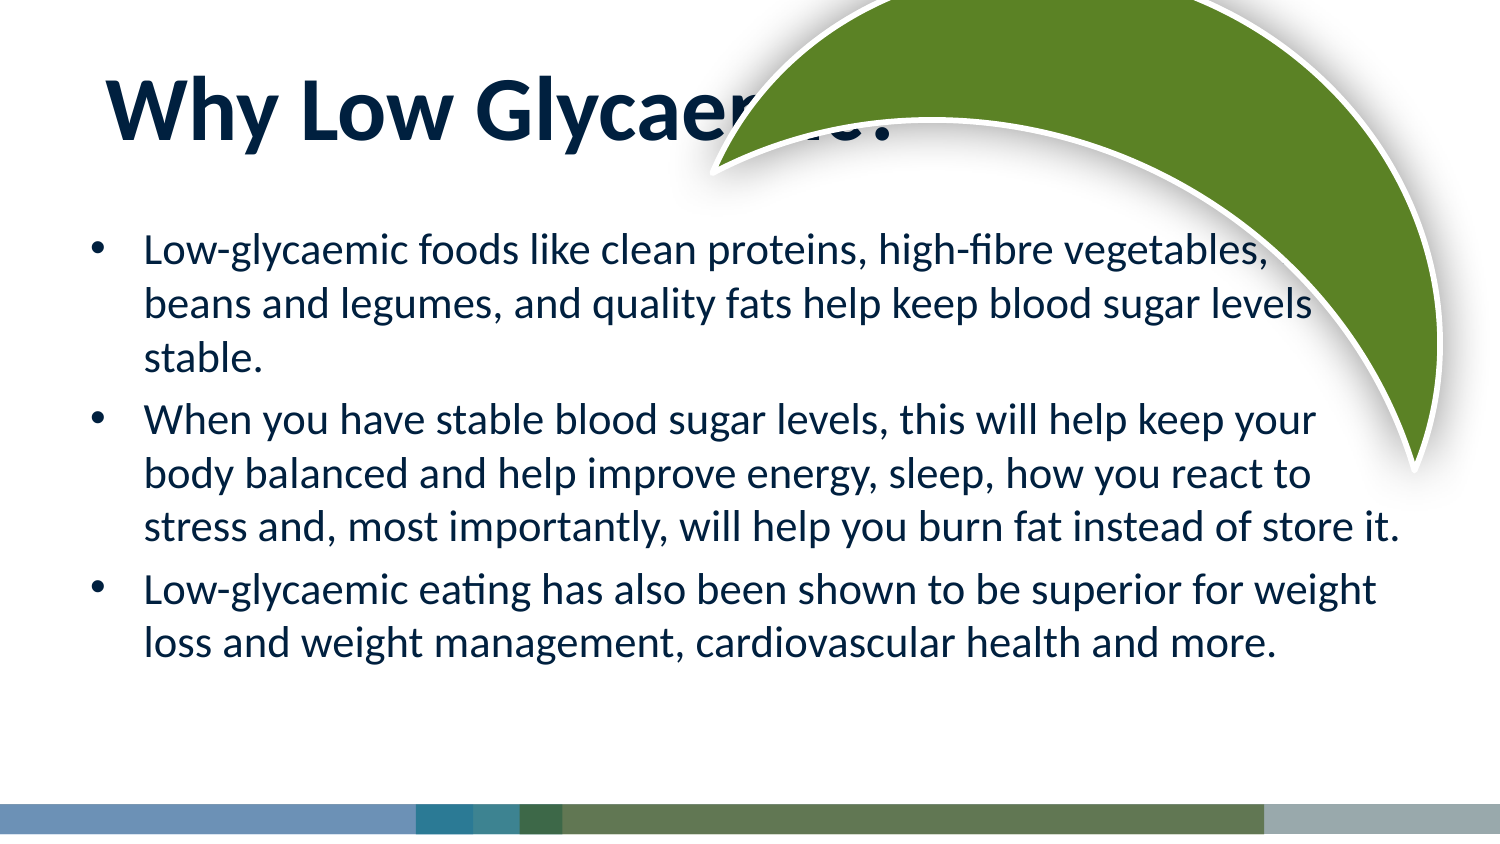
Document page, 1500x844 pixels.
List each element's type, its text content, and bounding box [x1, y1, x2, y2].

list Low-glycaemic foods like clean proteins, high-fibre vegetables, fruits, beans and legumes, and quality fats help keep blood sugar levels stable. When you have stable blood sugar levels, this will help keep your body balanced and help improve energy, sleep, how you react to stress and, most importantly, will help you burn fat instead of store it. Low-glycaemic eating has also been shown to be superior for weight loss and weight management, cardiovascular health and more. [75, 150, 1425, 750]
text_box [0, 803, 1500, 835]
title Why Low Glycaemic? [75, 33, 770, 150]
text_box [711, 0, 1441, 472]
